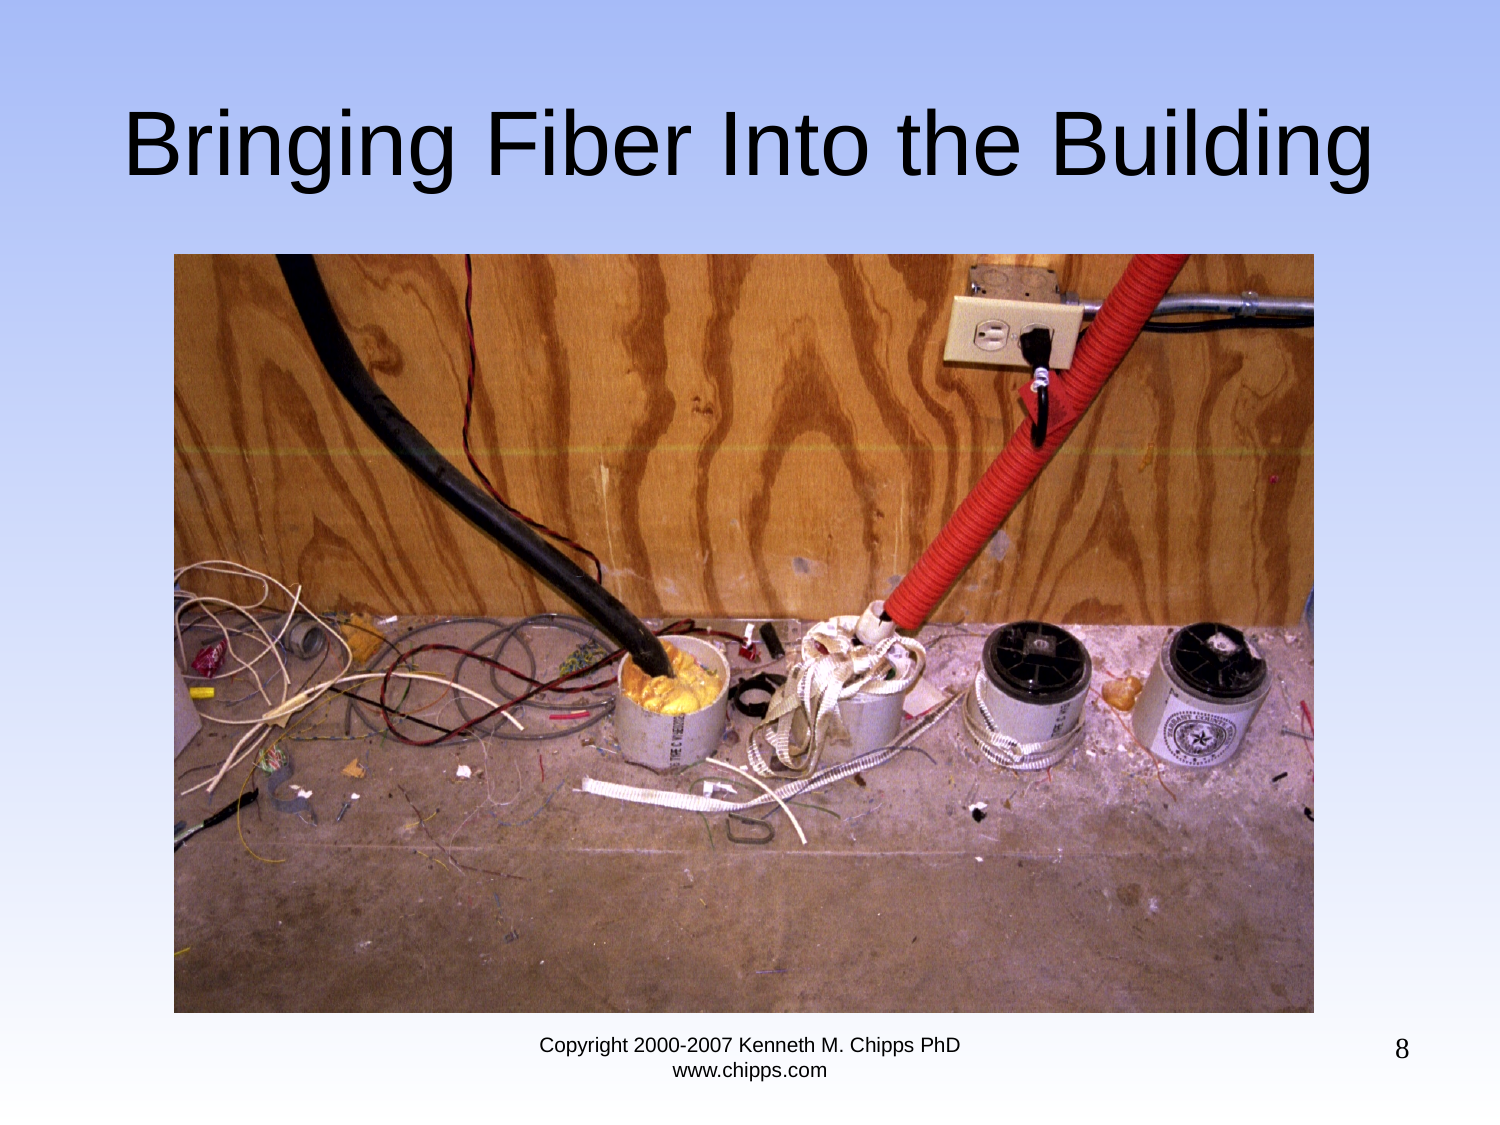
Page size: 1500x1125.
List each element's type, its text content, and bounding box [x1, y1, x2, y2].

slide_number 8 [1074, 1021, 1426, 1101]
picture [174, 253, 1314, 1013]
title Bringing Fiber Into the Building [74, 44, 1426, 233]
footer Copyright 2000-2007 Kenneth M. Chipps PhD www.chipps.com [449, 1024, 1051, 1103]
